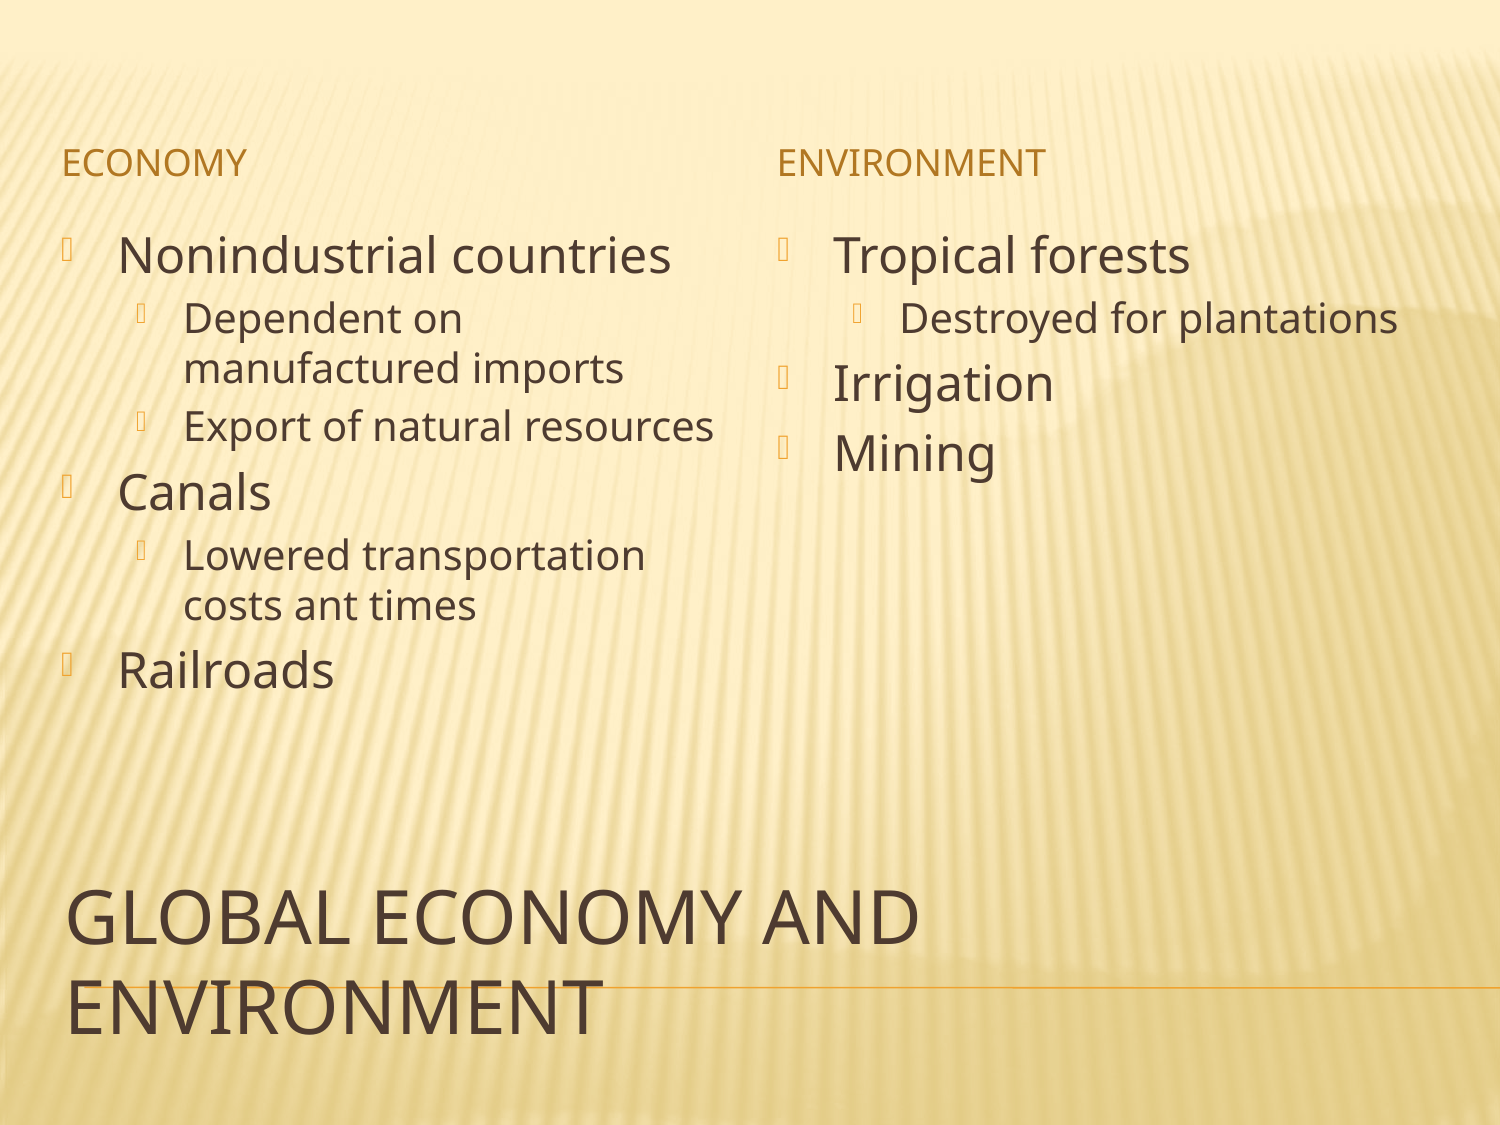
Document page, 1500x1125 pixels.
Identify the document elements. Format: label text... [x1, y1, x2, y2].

list Nonindustrial countries Dependent on manufactured imports Export of natural resources Canals Lowered transportation costs ant times Railroads [46, 215, 750, 863]
list economy [46, 109, 750, 215]
title Global Economy and ENVIRONMENT [50, 887, 1463, 1033]
list Environment [761, 109, 1467, 215]
list Tropical forests Destroyed for plantations Irrigation Mining [762, 215, 1467, 863]
